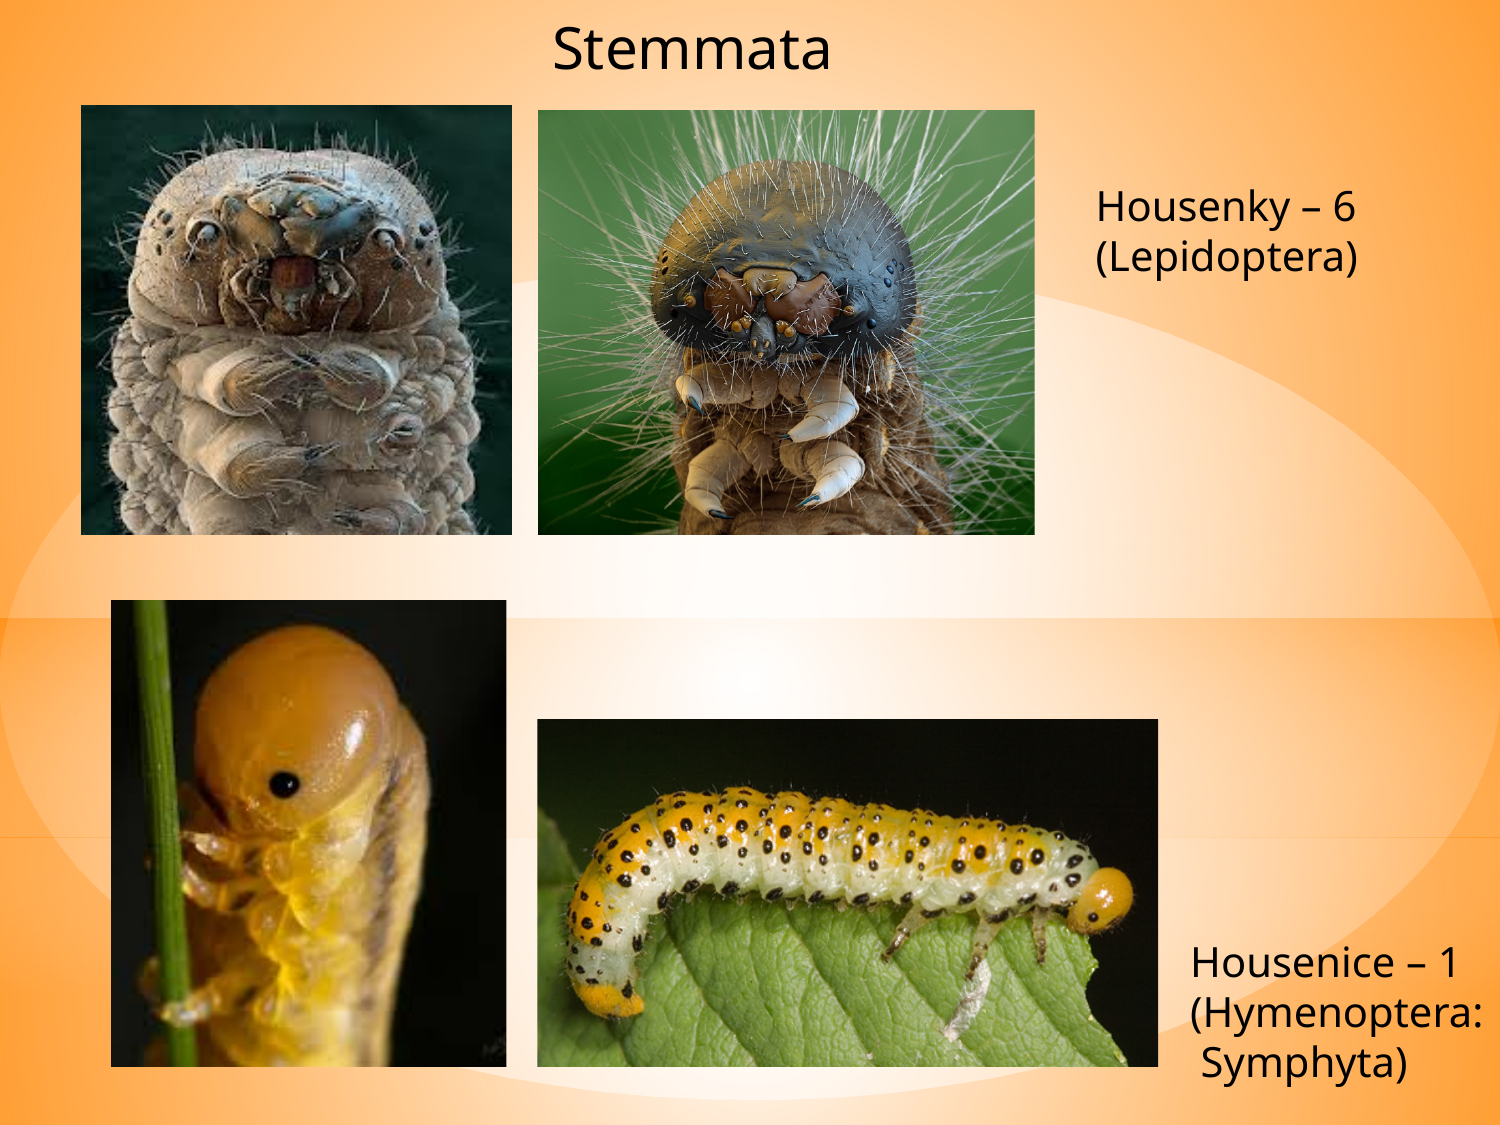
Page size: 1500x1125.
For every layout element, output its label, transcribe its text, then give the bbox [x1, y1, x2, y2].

picture [81, 104, 512, 536]
text_box Housenky – 6 (Lepidoptera) [1080, 172, 1400, 288]
picture [537, 110, 1035, 536]
text_box Housenice – 1 (Hymenoptera: Symphyta) [1175, 928, 1500, 1094]
text_box Stemmata [537, 3, 1176, 89]
picture [110, 599, 507, 1067]
picture [537, 719, 1159, 1067]
